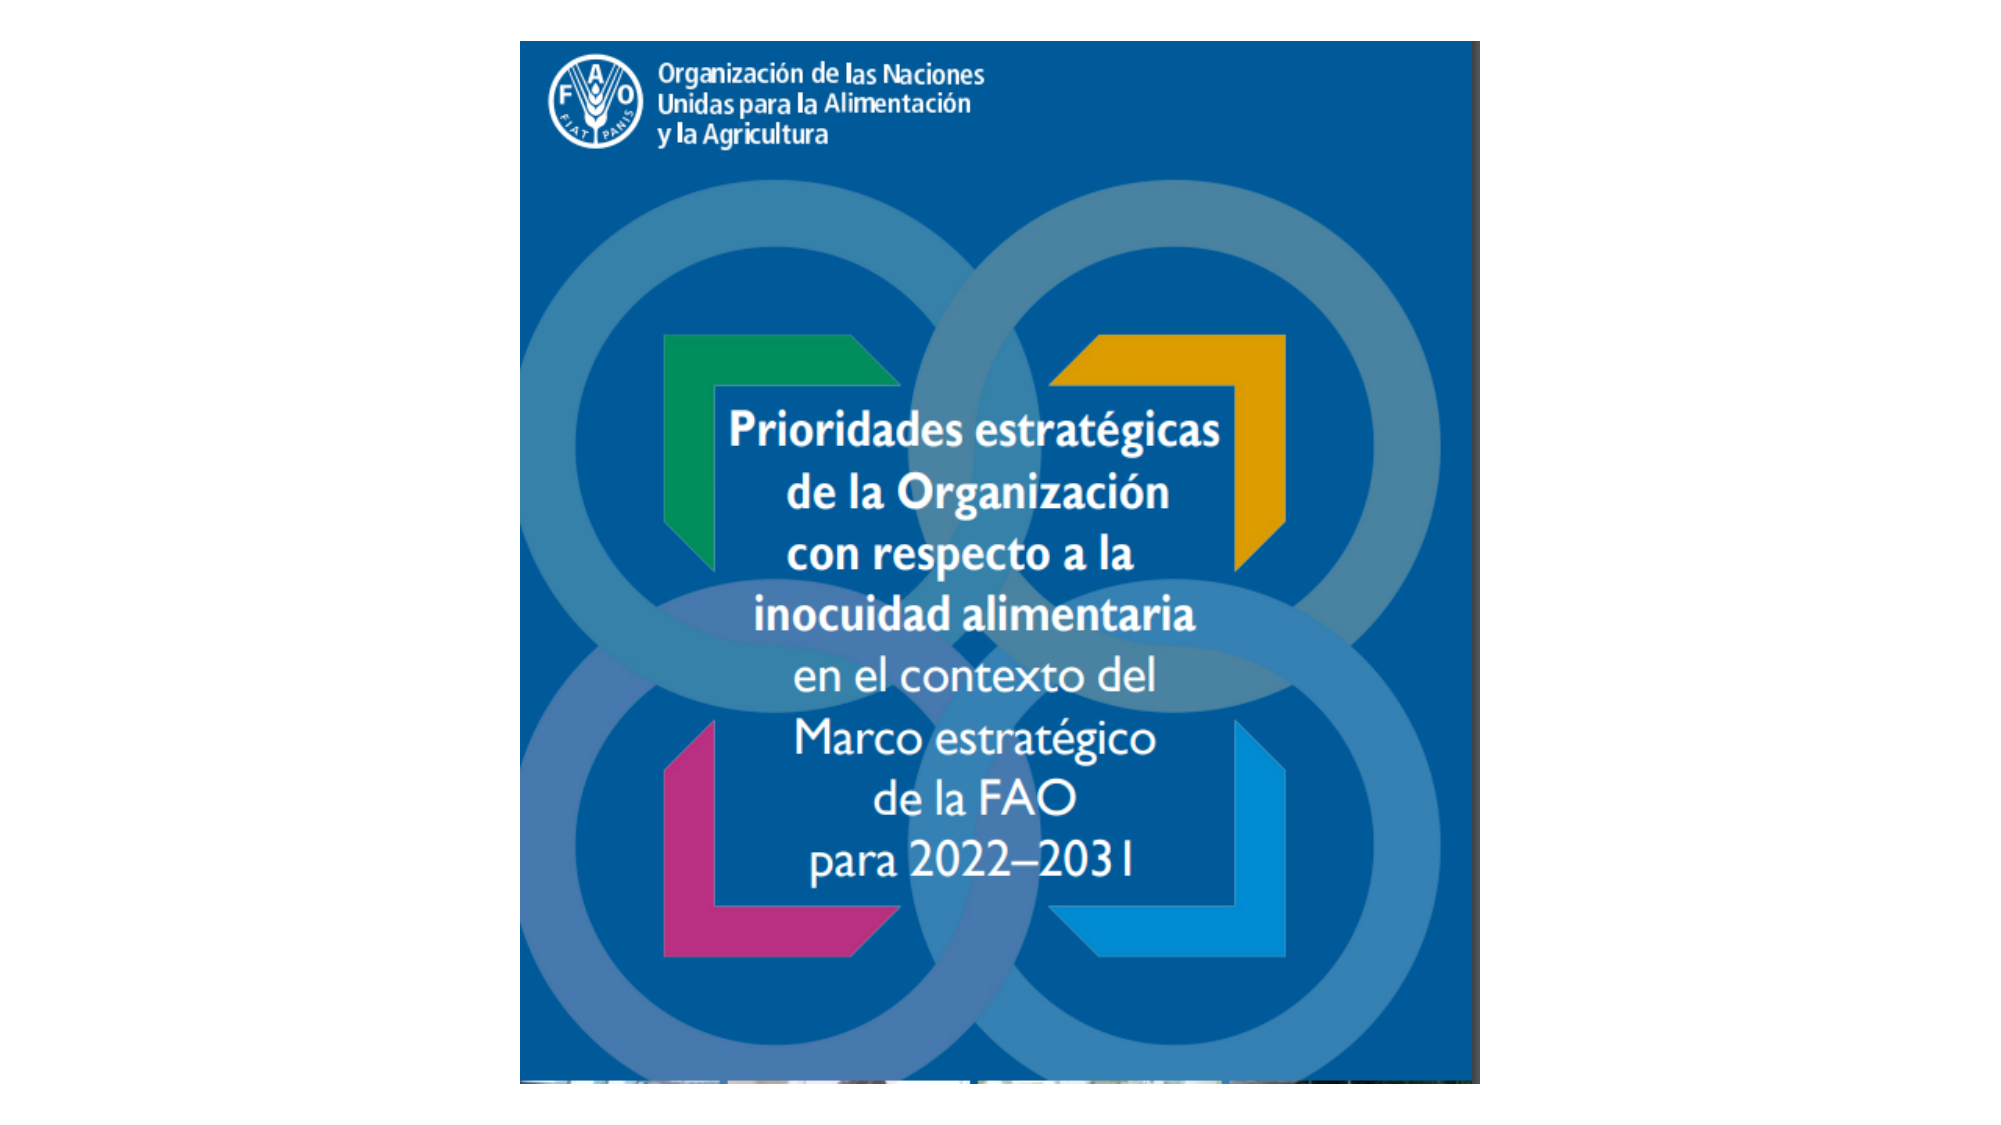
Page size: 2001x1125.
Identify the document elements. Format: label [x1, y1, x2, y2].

picture [520, 41, 1480, 1084]
